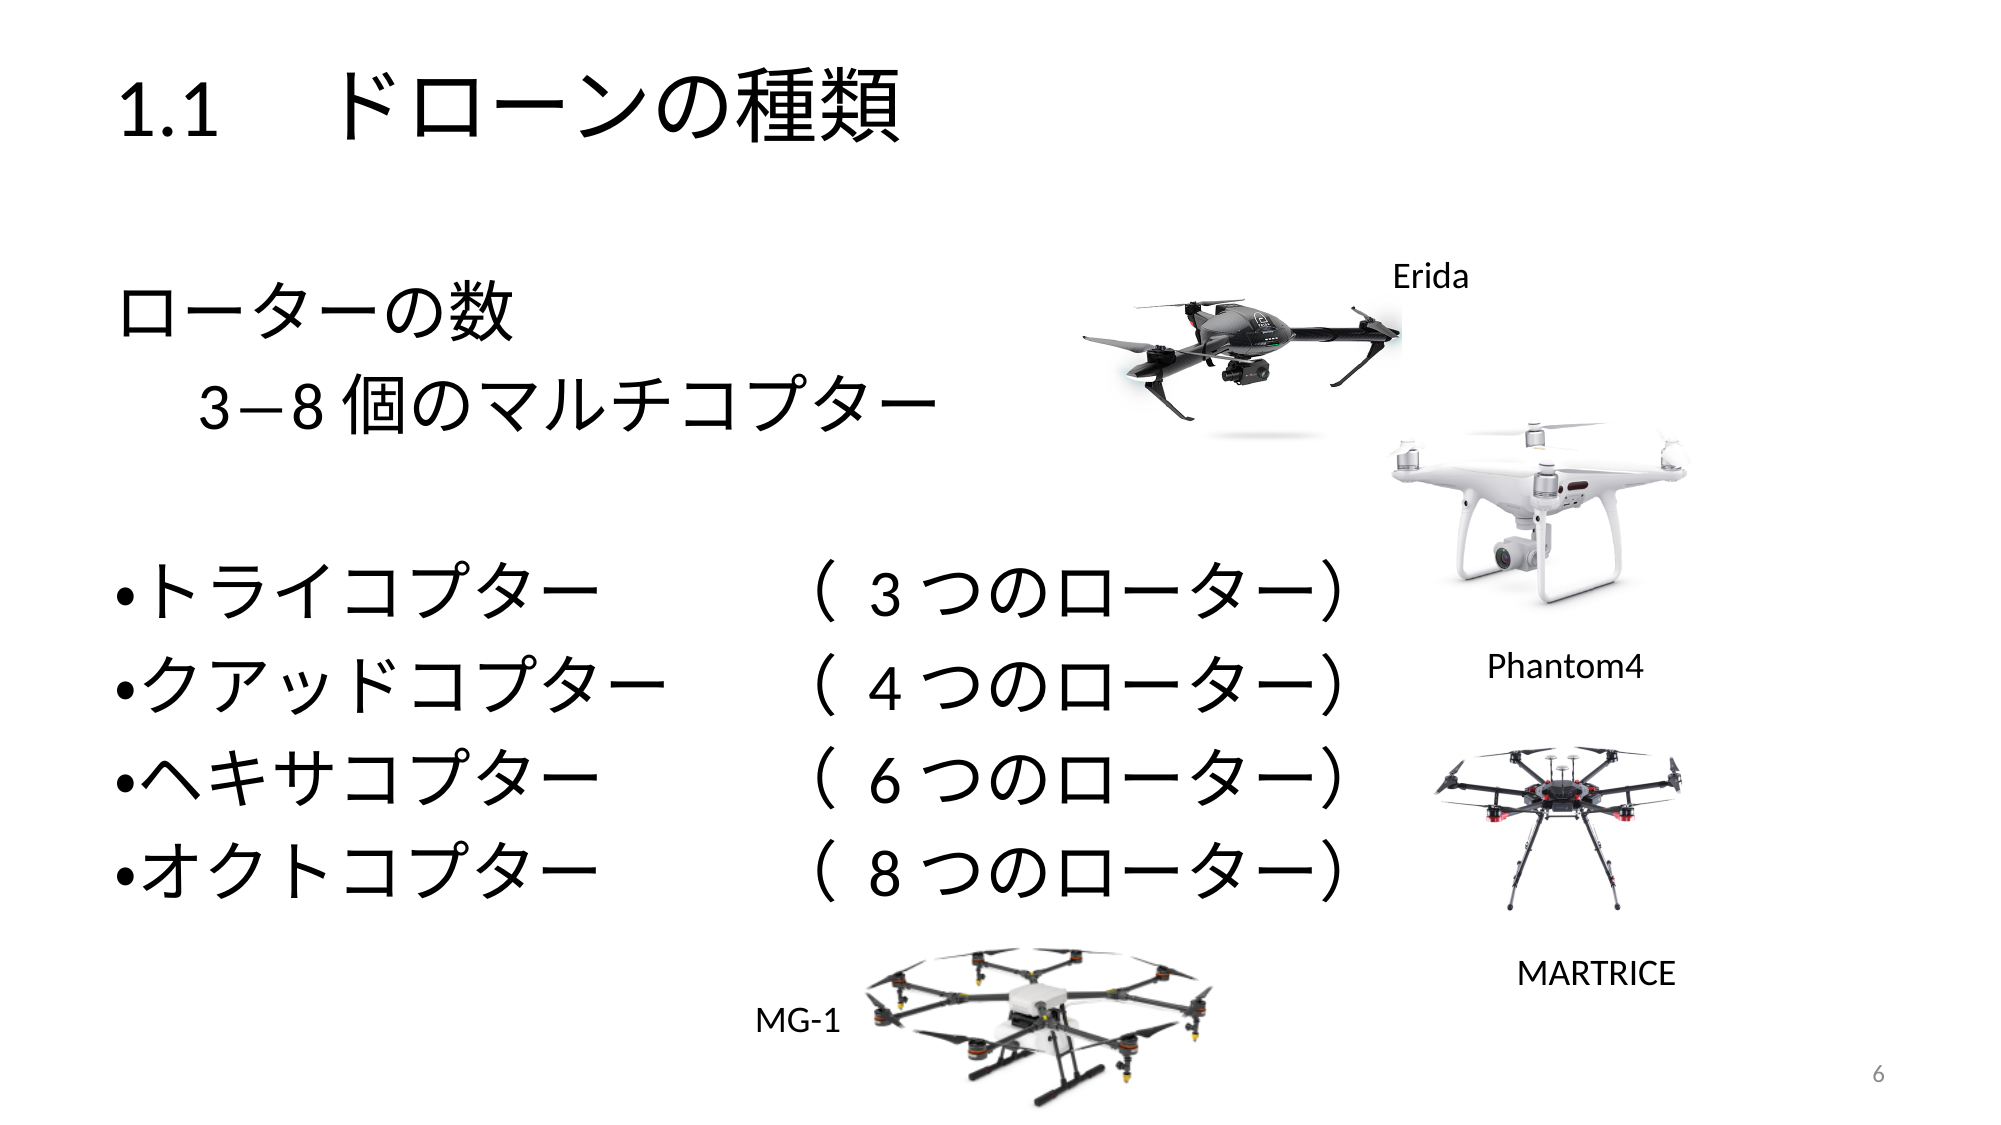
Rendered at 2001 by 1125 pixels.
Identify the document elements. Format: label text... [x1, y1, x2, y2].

text_box Phantom4 [1472, 633, 1721, 694]
text_box MG-1 [740, 987, 841, 1048]
picture [1082, 231, 1751, 615]
title 1.1 ドローンの種類 [99, 45, 1900, 161]
picture [846, 916, 1226, 1125]
list ローターの数 3―8個のマルチコプター ・トライコプター （ 3つのローター） ・クアッドコプター （ 4つのローター） ・ヘキサコプター （ 6つのローター） ・オクトコプター （ 8つのローター） [99, 262, 1900, 1005]
picture [1389, 715, 1727, 941]
text_box MARTRICE [1501, 940, 1750, 1001]
text_box Erida [1405, 243, 1567, 304]
slide_number 6 [1433, 1042, 1900, 1103]
